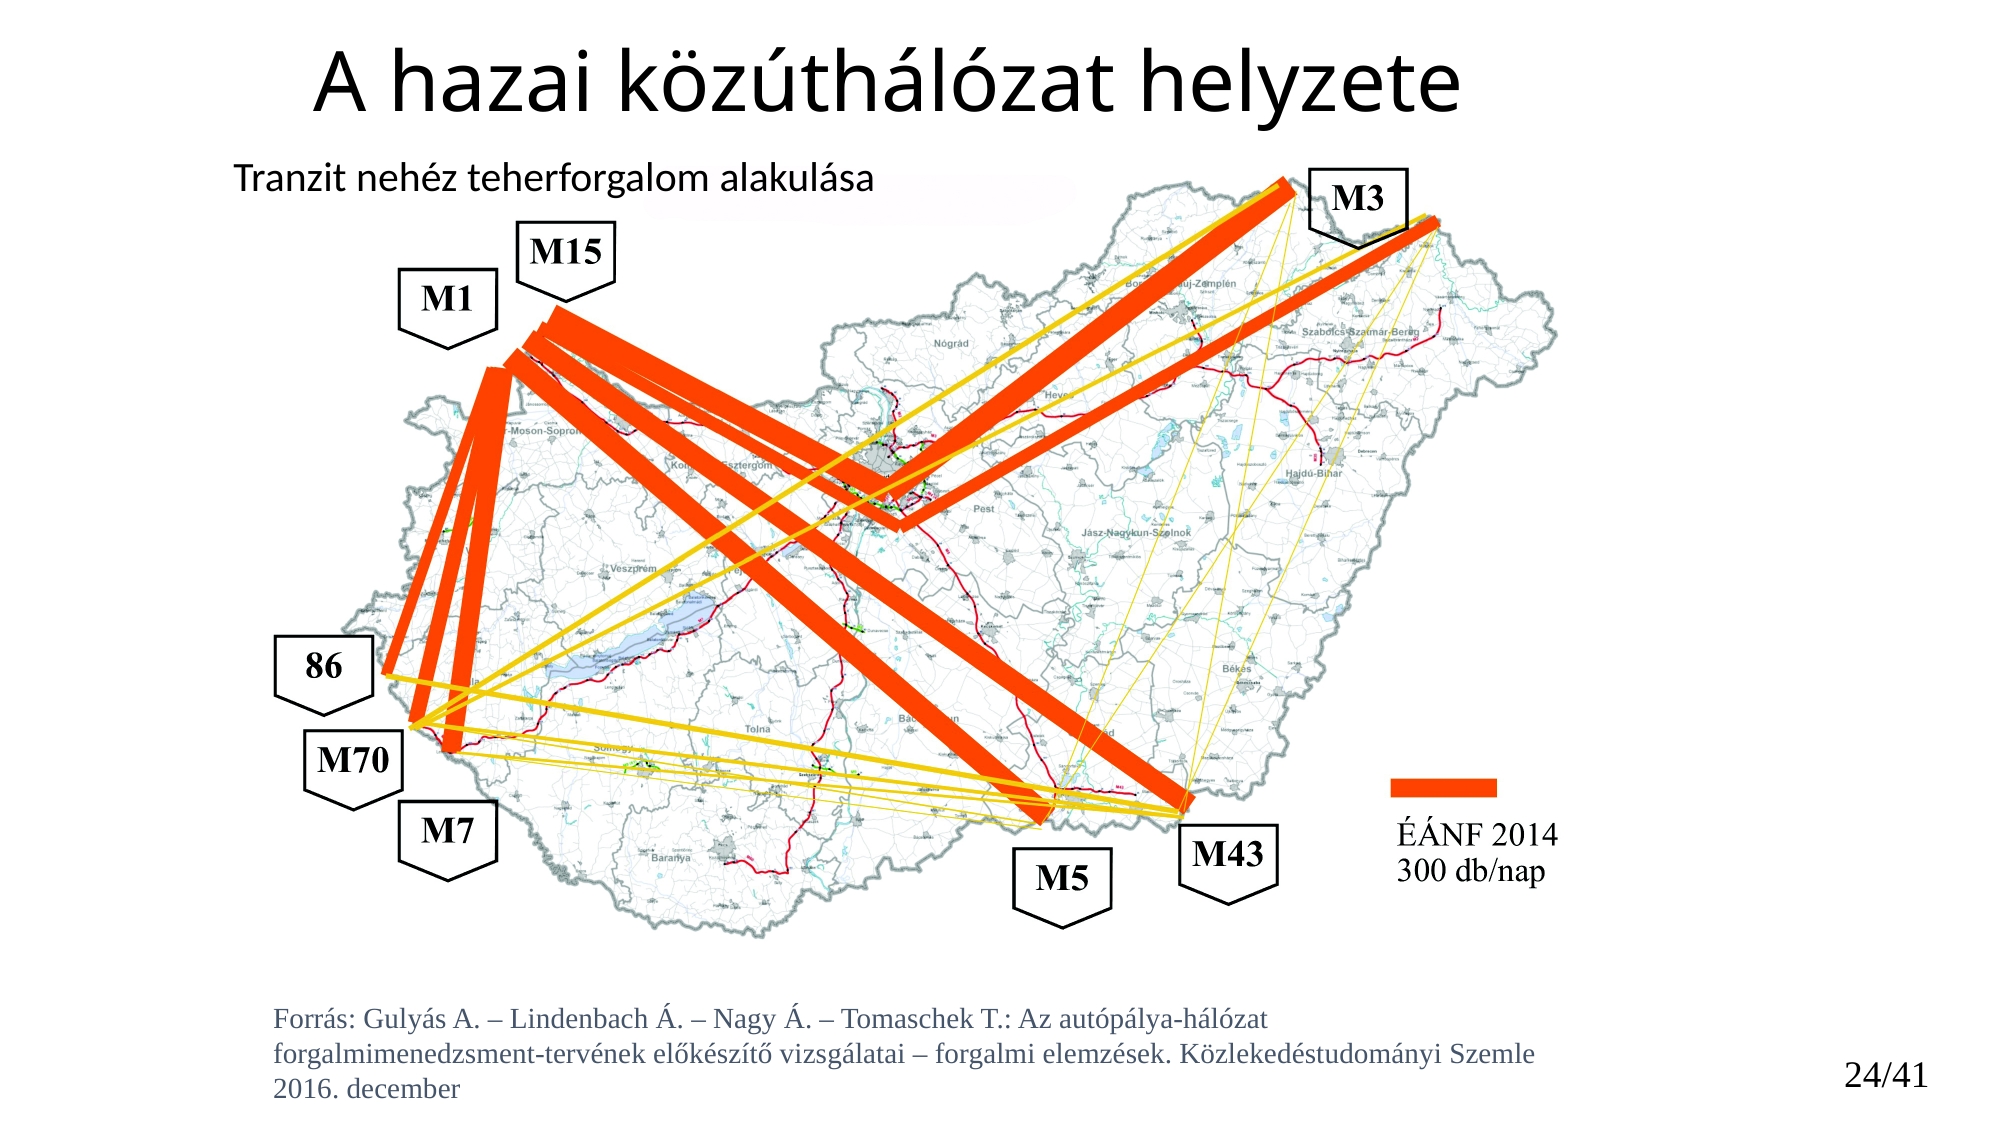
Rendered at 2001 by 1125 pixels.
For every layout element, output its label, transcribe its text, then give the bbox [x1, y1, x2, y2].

title A hazai közúthálózat helyzete [298, 31, 1610, 137]
text_box 24/41 [1631, 1027, 1945, 1103]
text_box Forrás: Gulyás A. – Lindenbach Á. – Nagy Á. – Tomaschek T.: Az autópálya-hálózat forgalmimenedzsment-tervének előkészítő vizsgálatai – forgalmi elemzések. Közlekedéstudományi Szemle 2016. december [258, 991, 1563, 1112]
picture [271, 165, 1610, 954]
text_box Tranzit nehéz teherforgalom alakulása [218, 142, 1018, 208]
